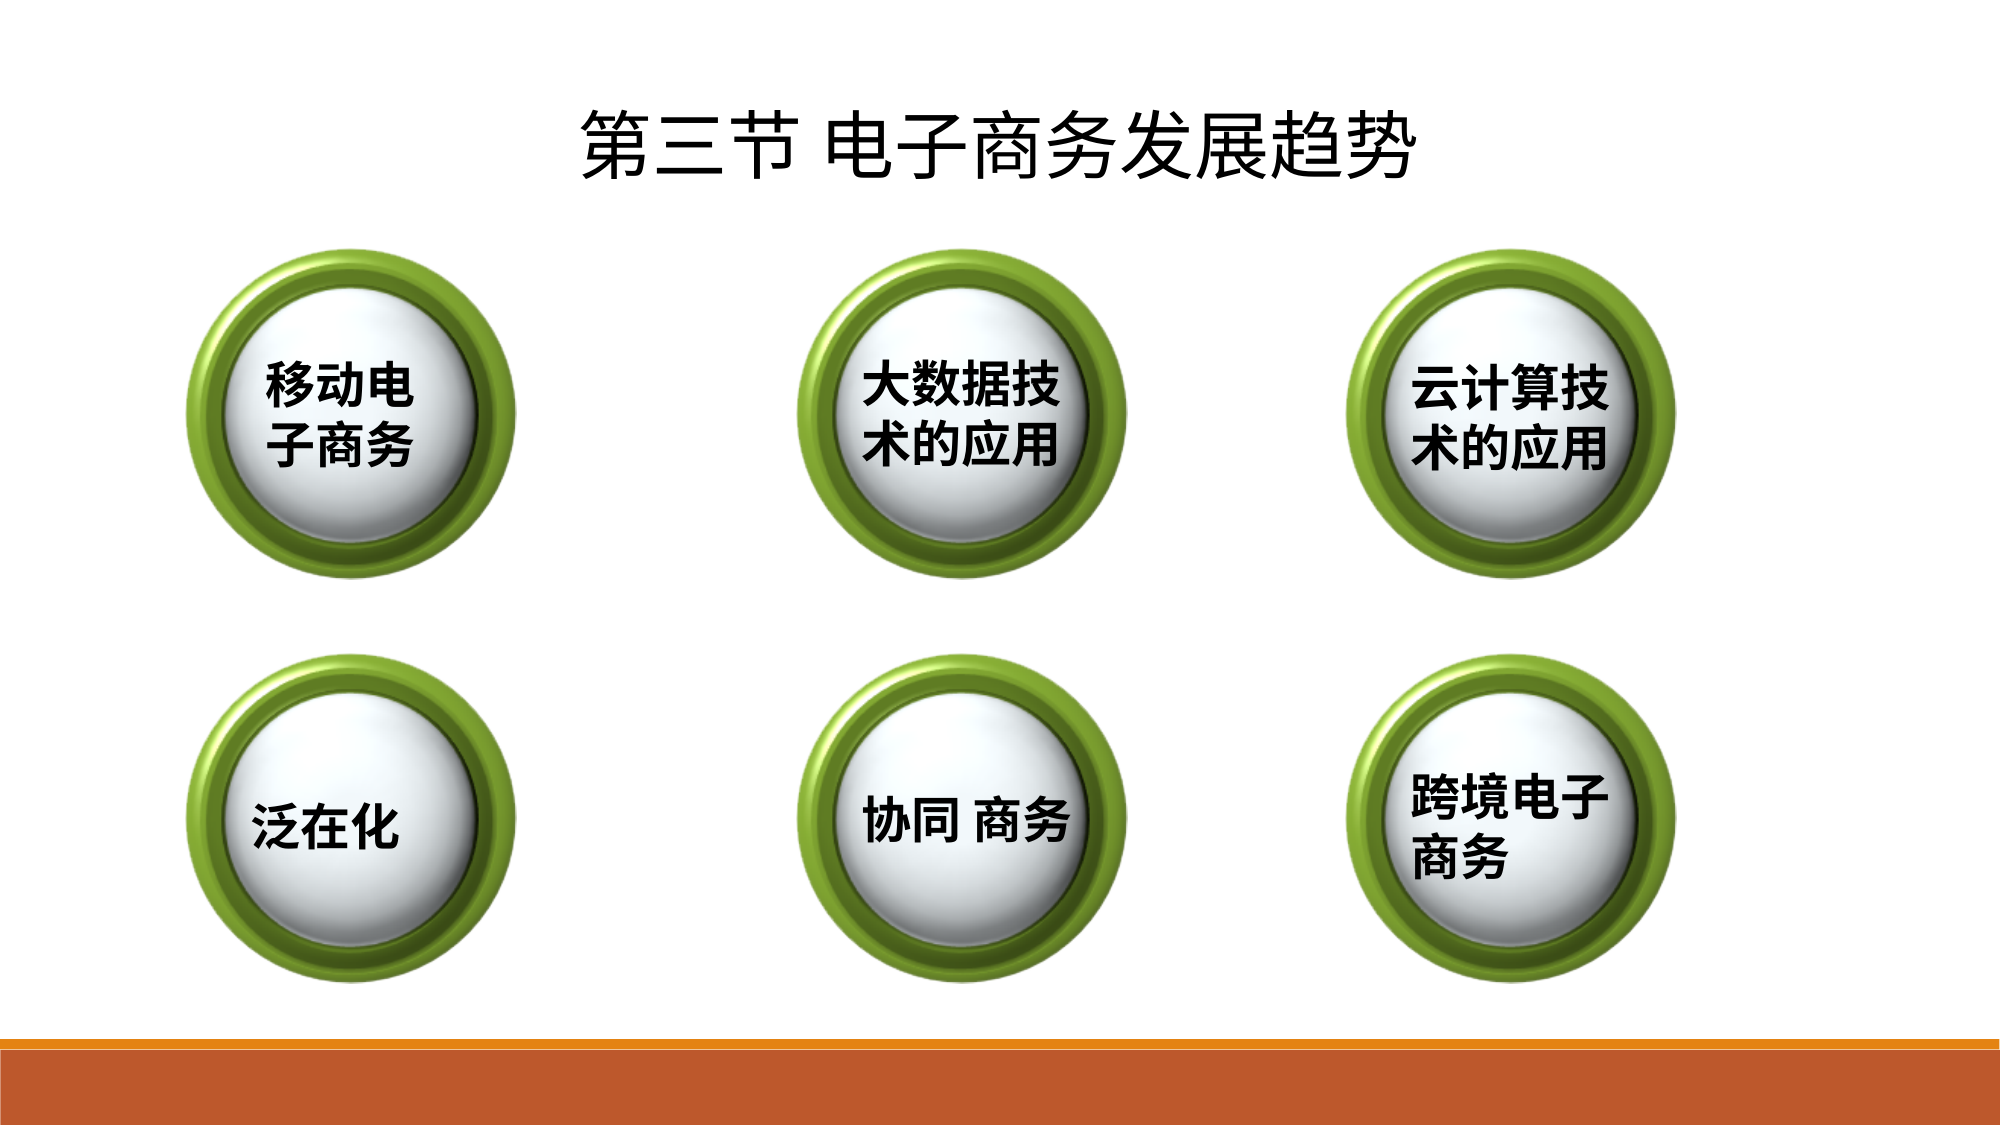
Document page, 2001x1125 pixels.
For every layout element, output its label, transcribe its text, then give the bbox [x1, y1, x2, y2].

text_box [185, 248, 517, 580]
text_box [1345, 652, 1677, 985]
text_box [795, 652, 1128, 985]
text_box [795, 248, 1128, 580]
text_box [185, 652, 517, 985]
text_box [1345, 248, 1677, 580]
text_box 第三节 电子商务发展趋势 [562, 90, 1435, 196]
